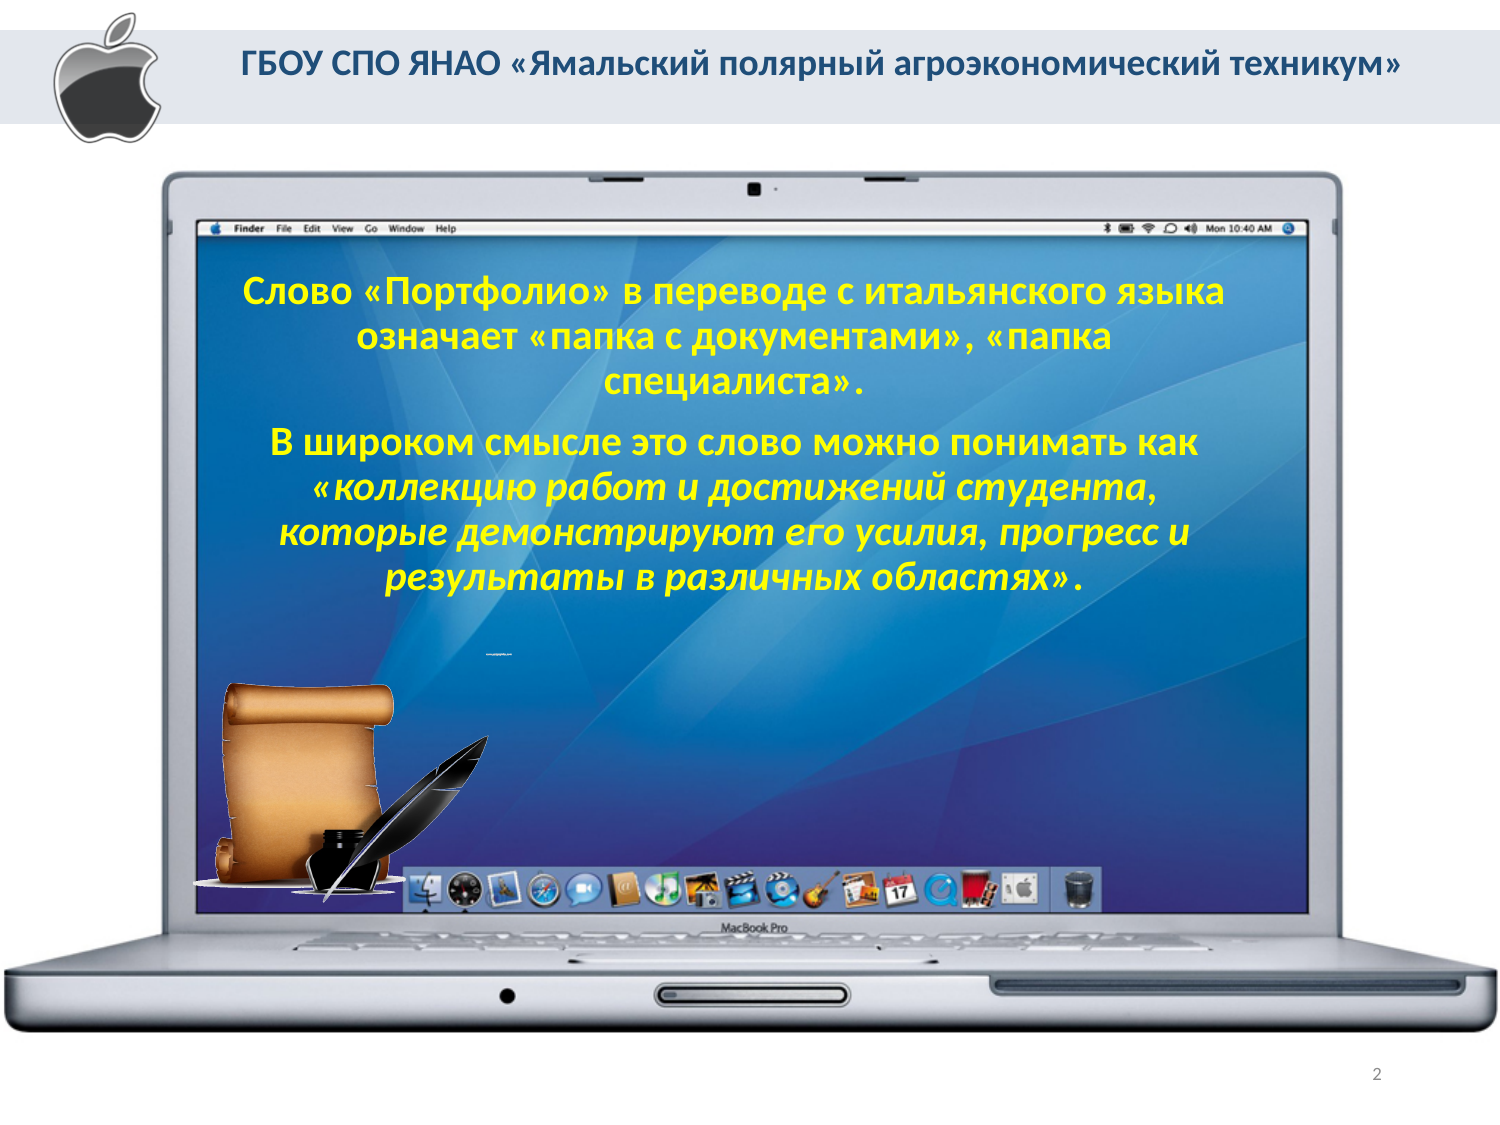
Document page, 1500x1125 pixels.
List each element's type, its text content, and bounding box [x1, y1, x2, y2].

picture [0, 0, 1500, 1125]
slide_number 2 [1059, 1042, 1397, 1103]
list Слово «Портфолио» в переводе с итальянского языка означает «папка с документами», «папка специалиста». В широком смысле это слово можно понимать как «коллекцию работ и достижений студента, которые демонстрируют его усилия, прогресс и результаты в различных областях». [212, 260, 1257, 864]
